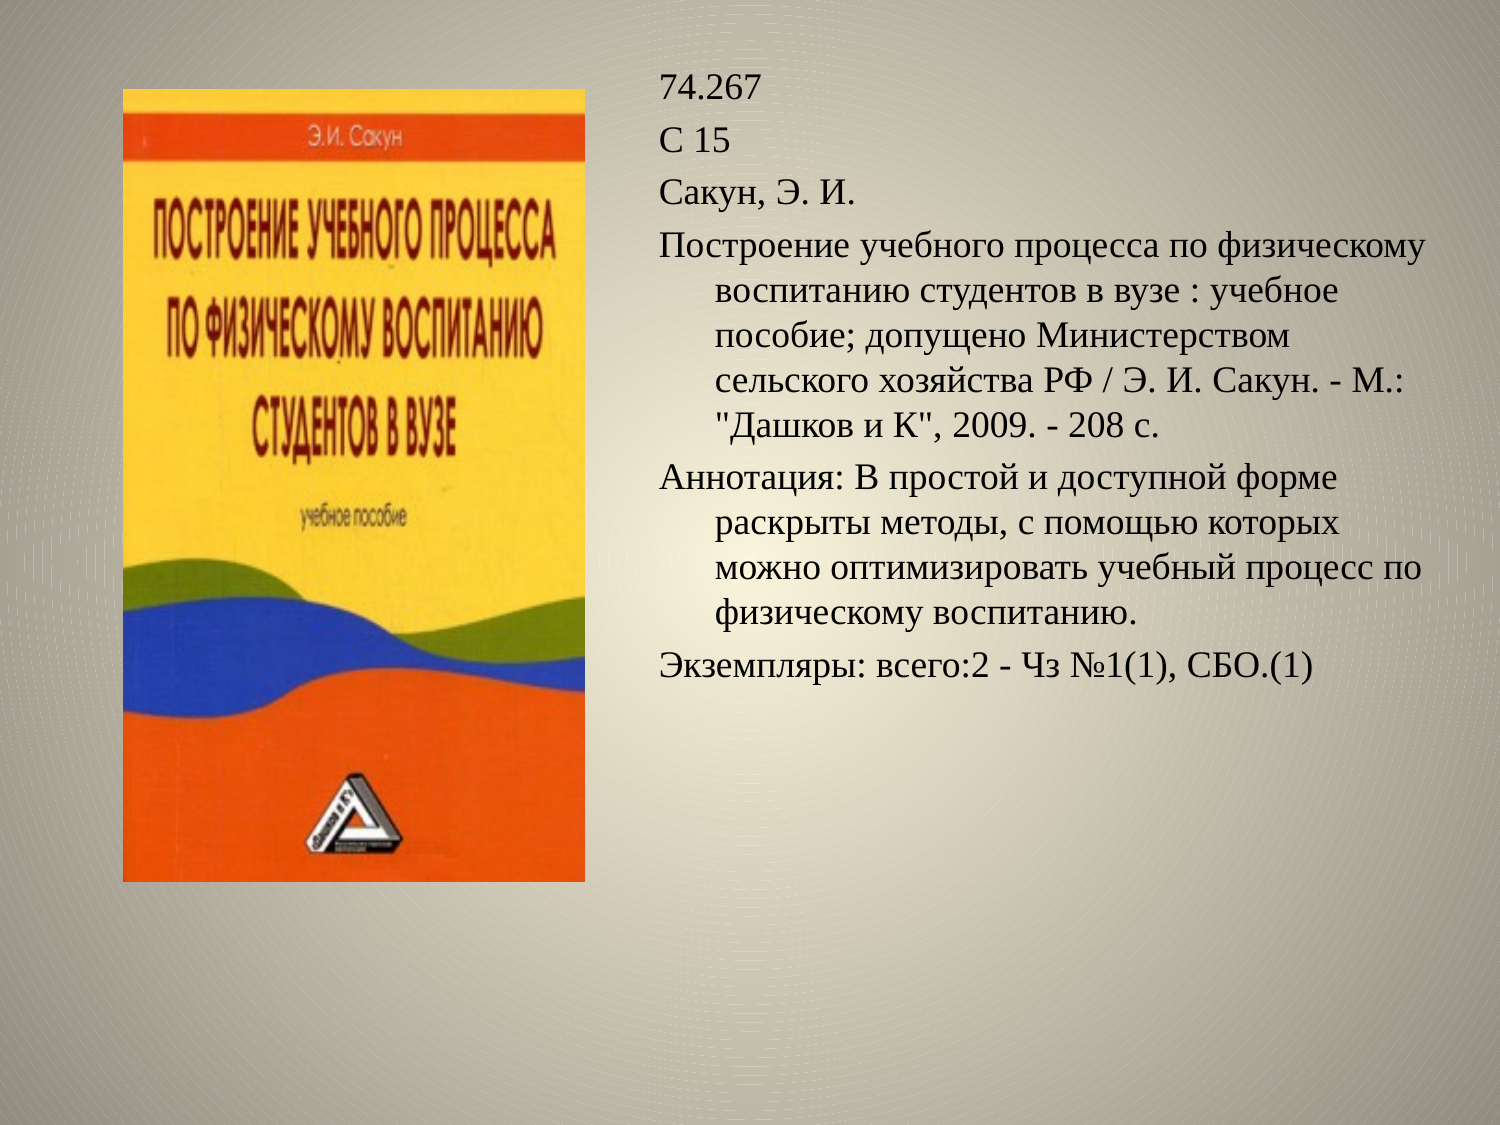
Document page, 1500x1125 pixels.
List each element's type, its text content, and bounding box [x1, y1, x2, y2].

list 74.267 С 15 Сакун, Э. И. Построение учебного процесса по физическому воспитанию студентов в вузе : учебное пособие; допущено Министерством сельского хозяйства РФ / Э. И. Сакун. - М.: "Дашков и К", 2009. - 208 с. Аннотация: В простой и доступной форме раскрыты методы, с помощью которых можно оптимизировать учебный процесс по физическому воспитанию. Экземпляры: всего:2 - Чз №1(1), СБО.(1) [643, 54, 1459, 1005]
picture [123, 89, 585, 882]
